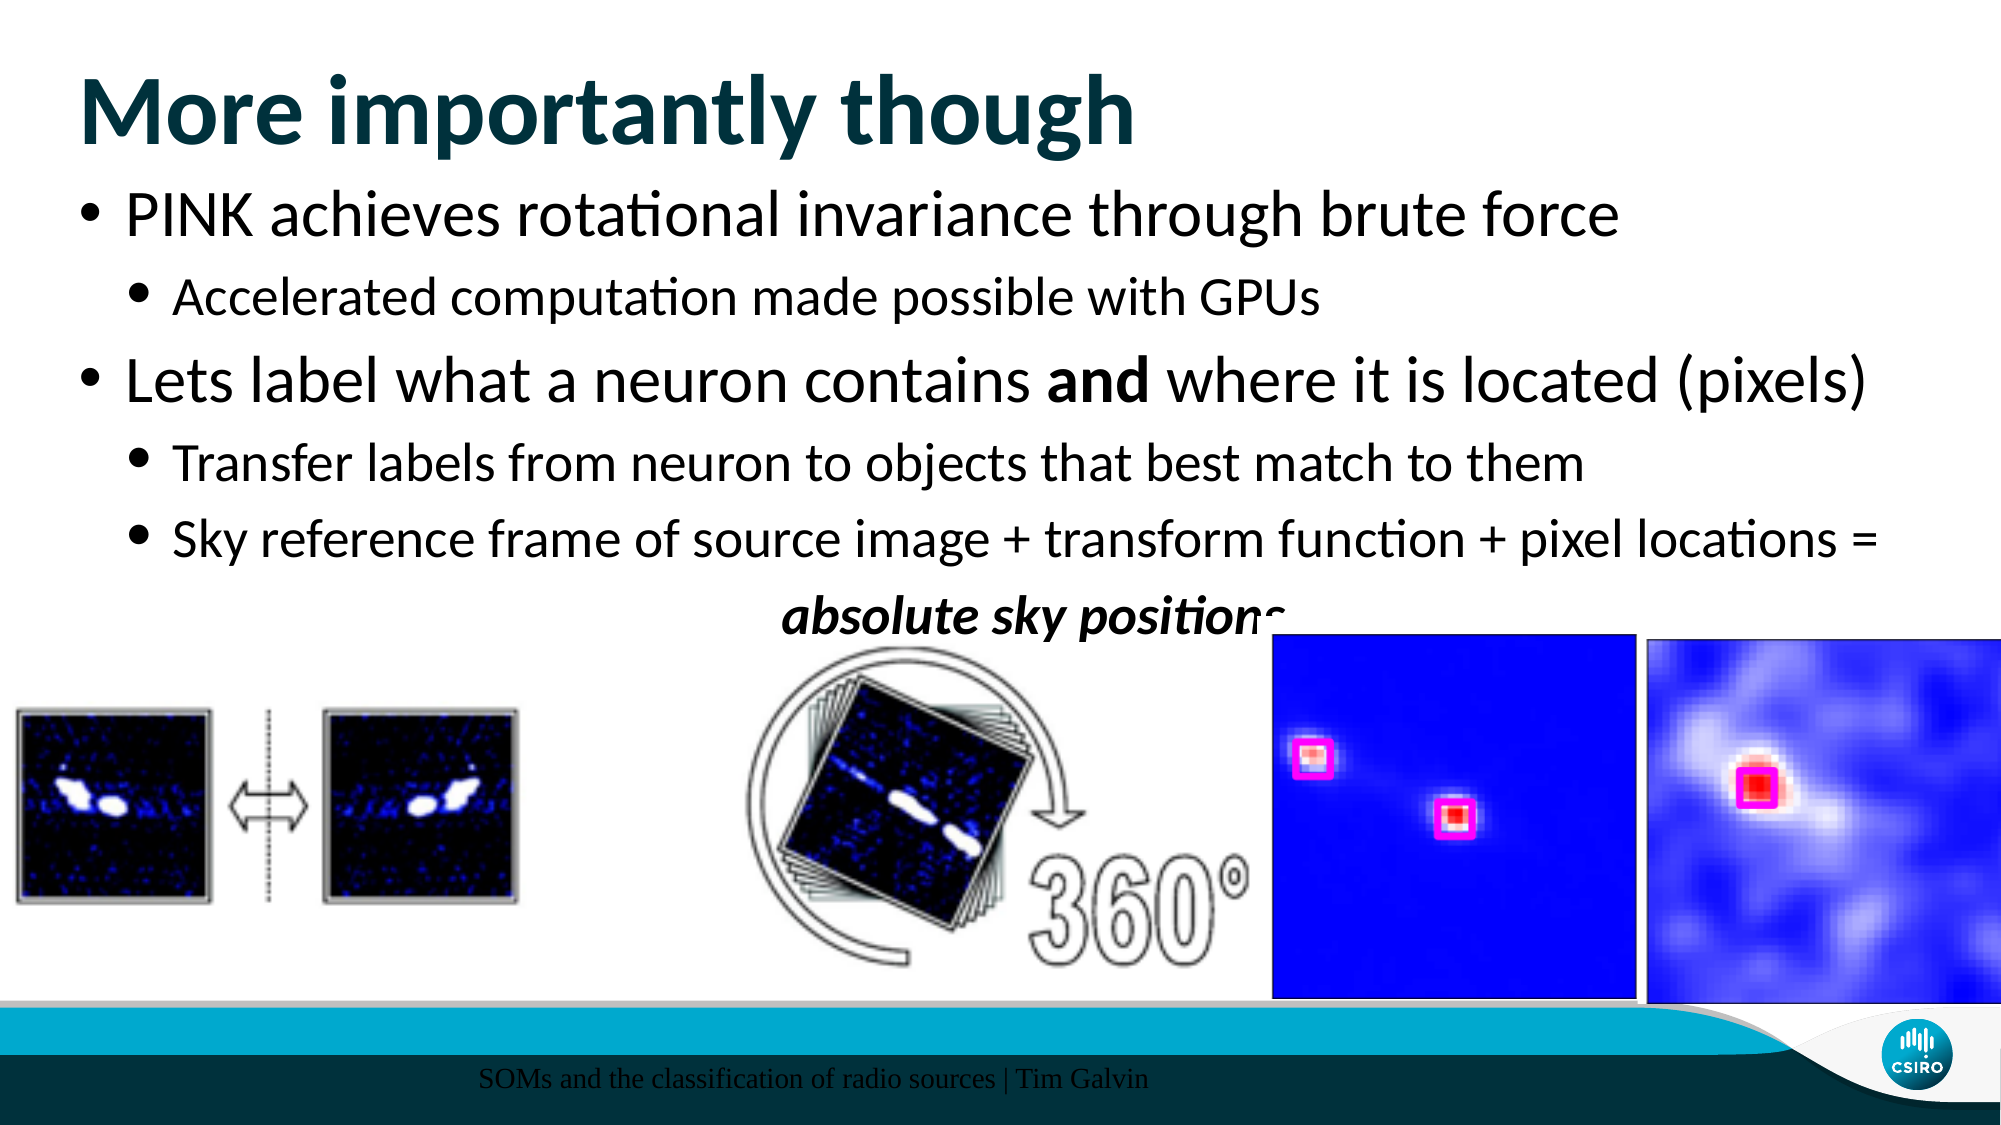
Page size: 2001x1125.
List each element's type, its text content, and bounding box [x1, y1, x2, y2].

list PINK achieves rotational invariance through brute force Accelerated computation made possible with GPUs Lets label what a neuron contains and where it is located (pixels) Transfer labels from neuron to objects that best match to them Sky reference frame of source image + transform function + pixel locations = absolute sky positions [78, 179, 1930, 640]
footer SOMs and the classification of radio sources | Tim Galvin [148, 1067, 1479, 1088]
title More importantly though [78, 45, 1930, 179]
picture [0, 616, 2000, 1004]
